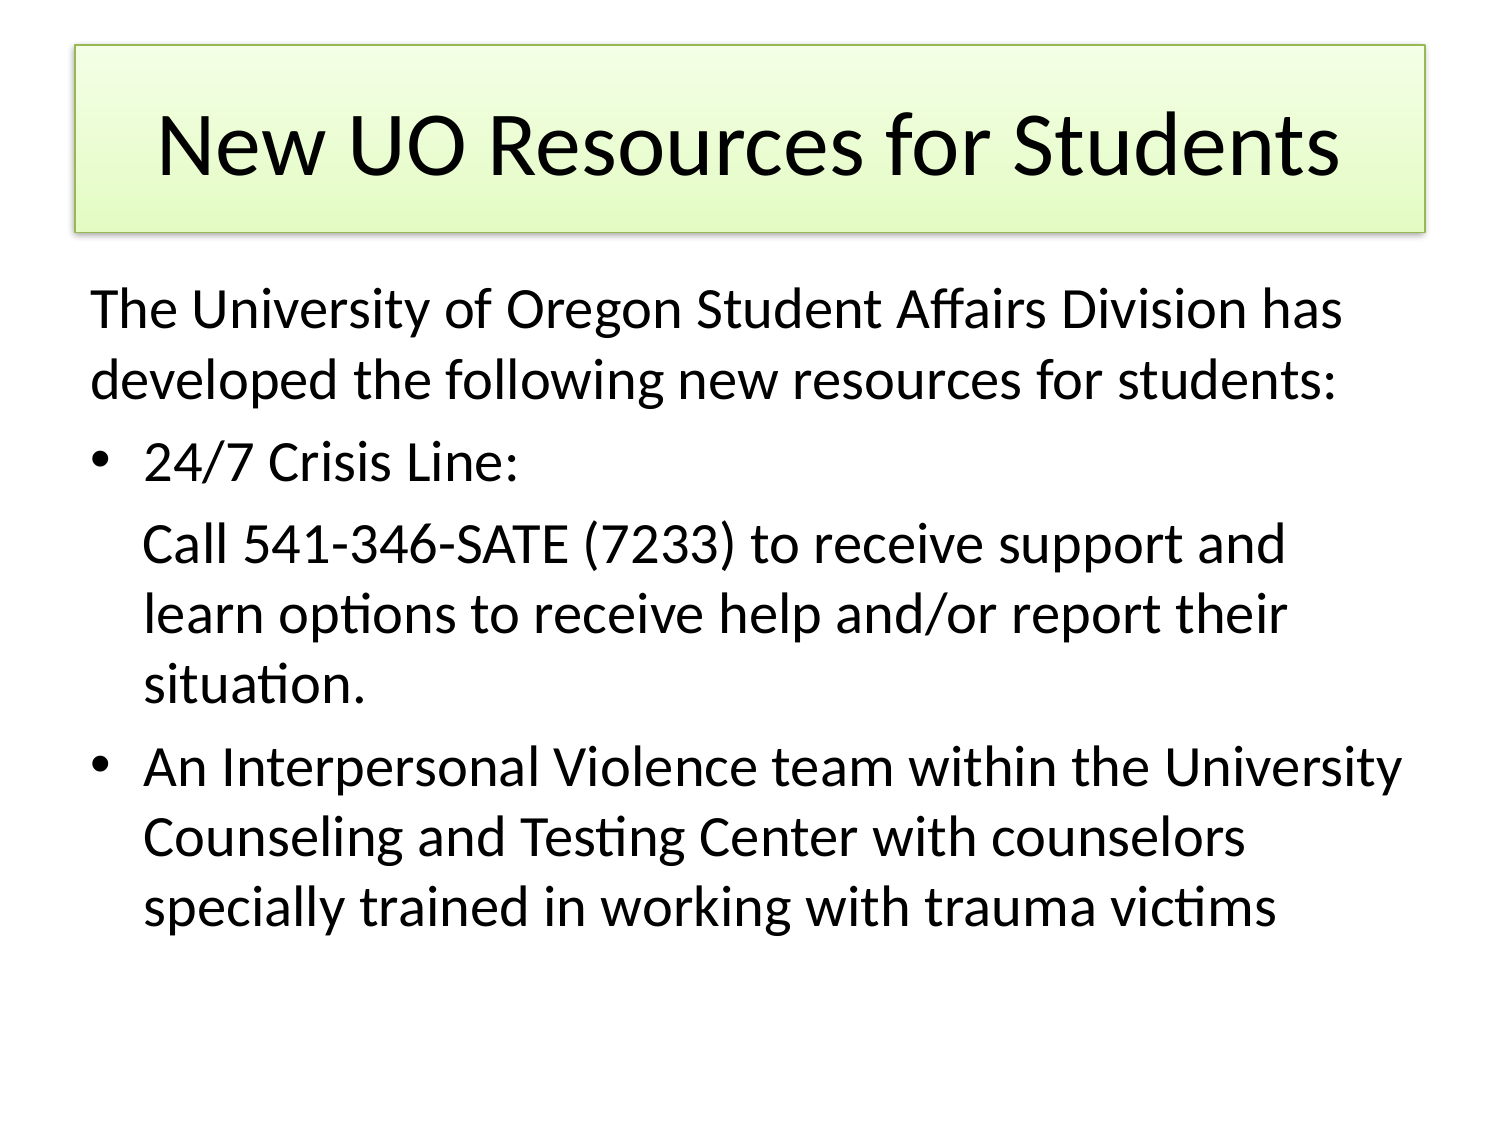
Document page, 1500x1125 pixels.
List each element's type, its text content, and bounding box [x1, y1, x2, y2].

title New UO Resources for Students [74, 44, 1426, 233]
list The University of Oregon Student Affairs Division has developed the following new resources for students: 24/7 Crisis Line: Call 541-346-SATE (7233) to receive support and learn options to receive help and/or report their situation. An Interpersonal Violence team within the University Counseling and Testing Center with counselors specially trained in working with trauma victims [75, 262, 1425, 1005]
